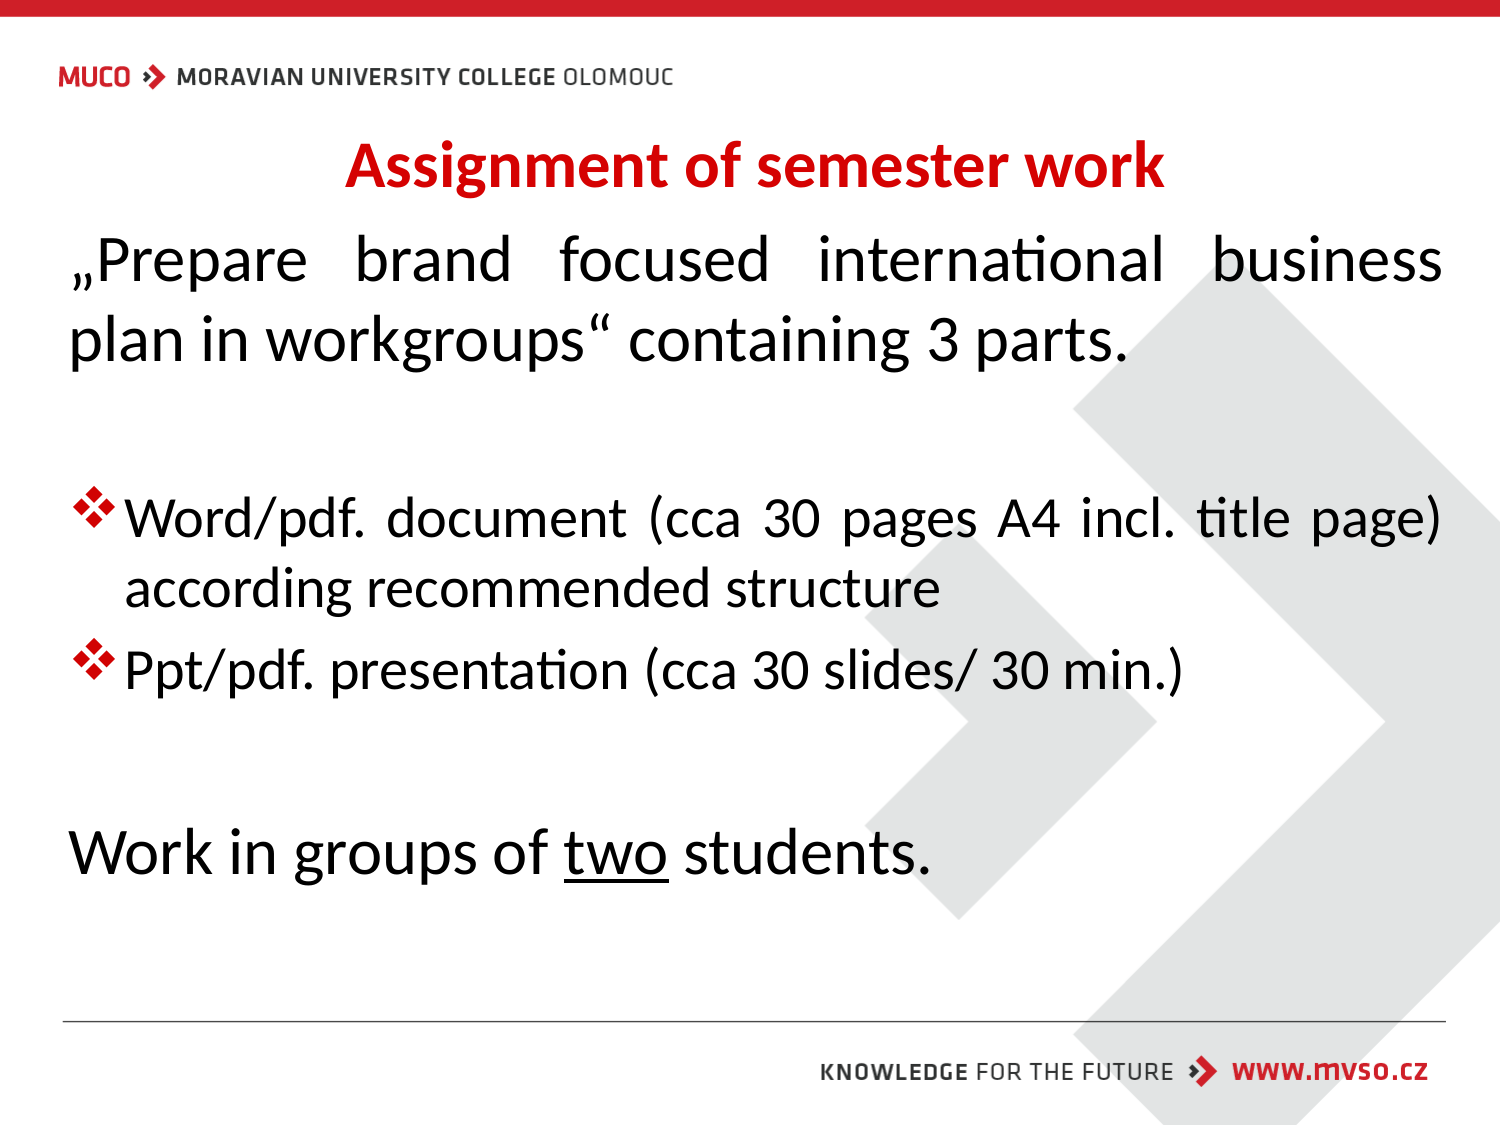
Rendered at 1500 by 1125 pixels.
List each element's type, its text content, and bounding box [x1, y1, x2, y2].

picture [0, 0, 1500, 1125]
subtitle Assignment of semester work „Prepare brand focused international business plan in workgroups“ containing 3 parts. Word/pdf. document (cca 30 pages A4 incl. title page) according recommended structure Ppt/pdf. presentation (cca 30 slides/ 30 min.) Work in groups of two students. [53, 113, 1459, 1059]
